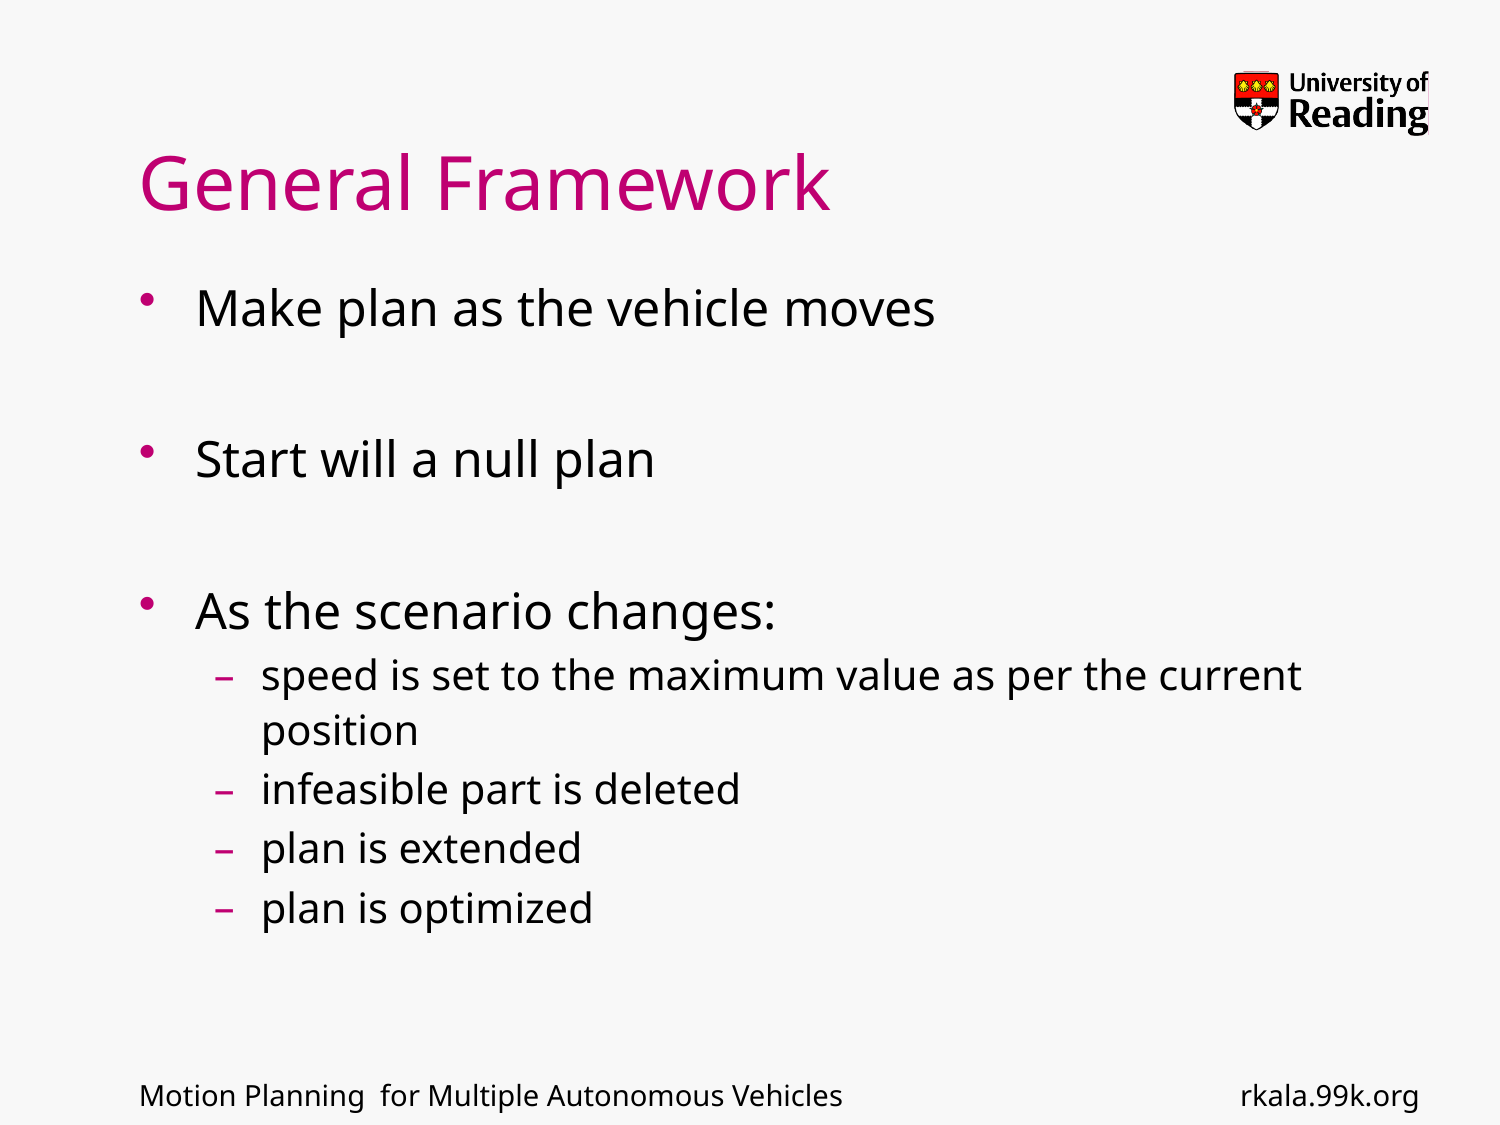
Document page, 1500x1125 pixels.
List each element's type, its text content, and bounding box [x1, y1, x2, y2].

slide_number rkala.99k.org [1210, 1069, 1436, 1125]
title General Framework [123, 45, 1140, 233]
picture [1234, 71, 1429, 136]
list Make plan as the vehicle moves Start will a null plan As the scenario changes: speed is set to the maximum value as per the current position infeasible part is deleted plan is extended plan is optimized [123, 262, 1425, 975]
